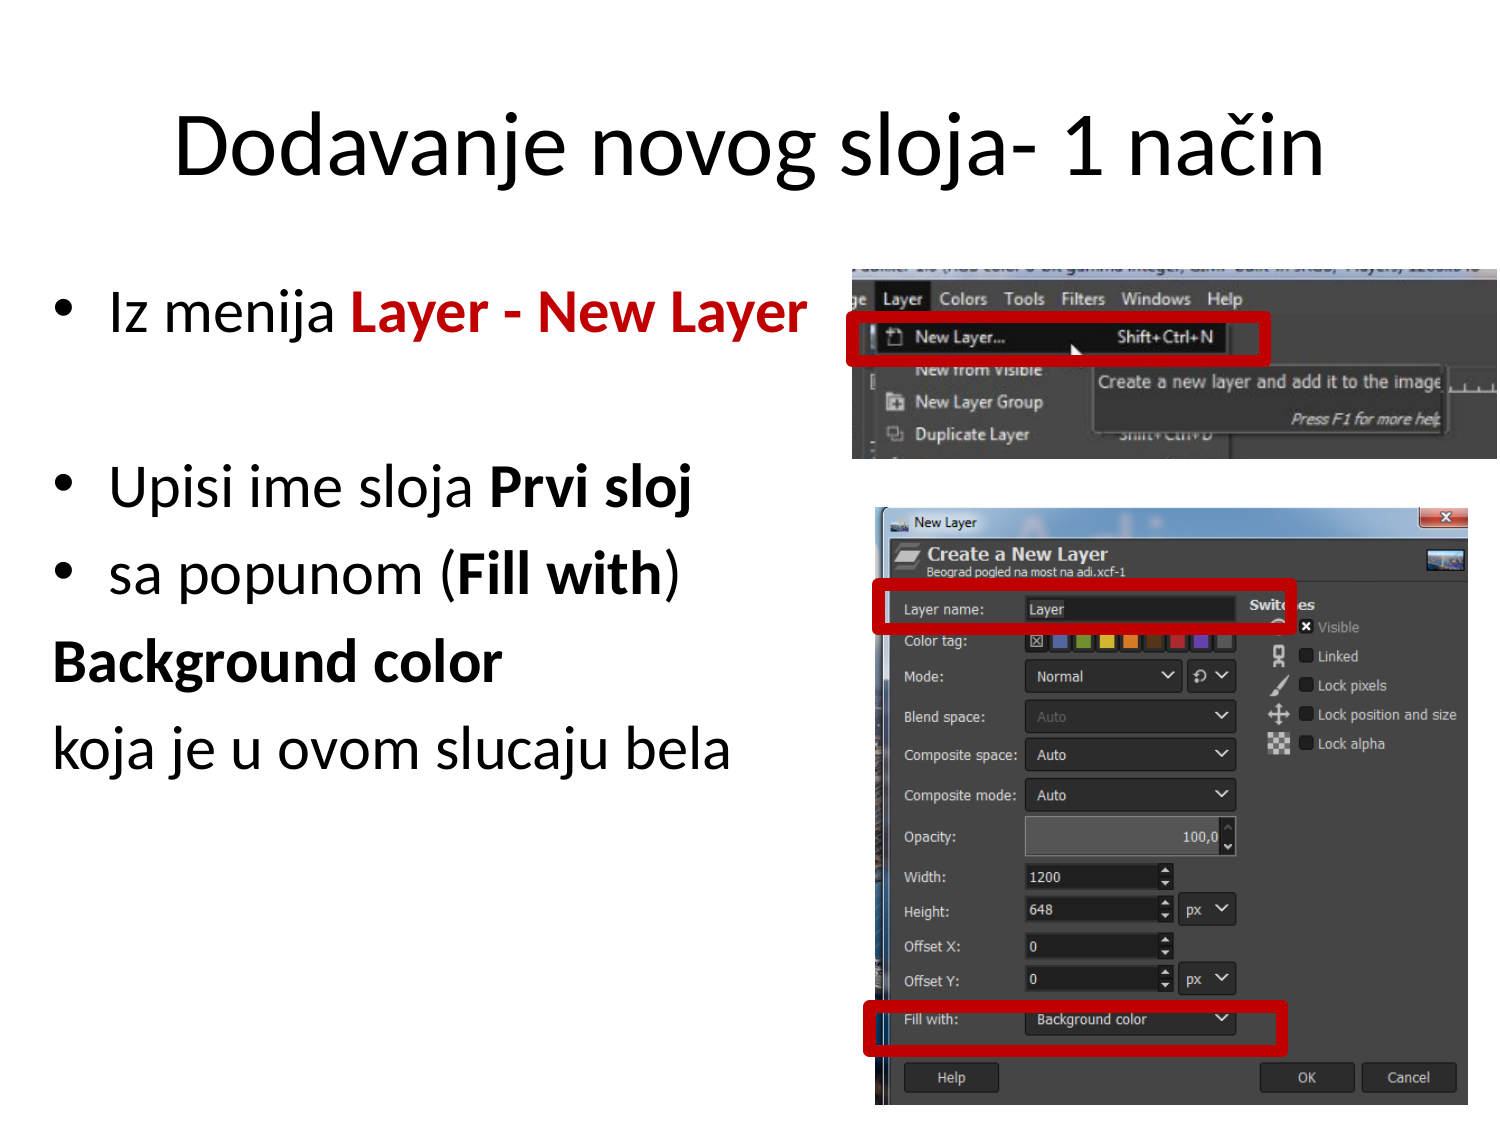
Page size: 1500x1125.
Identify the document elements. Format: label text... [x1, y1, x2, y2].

picture [852, 269, 1497, 459]
title Dodavanje novog sloja- 1 način [75, 45, 1425, 233]
picture [874, 507, 1468, 1105]
list Iz menija Layer - New Layer Upisi ime sloja Prvi sloj sa popunom (Fill with) Background color koja je u ovom slucaju bela [37, 262, 1425, 1005]
